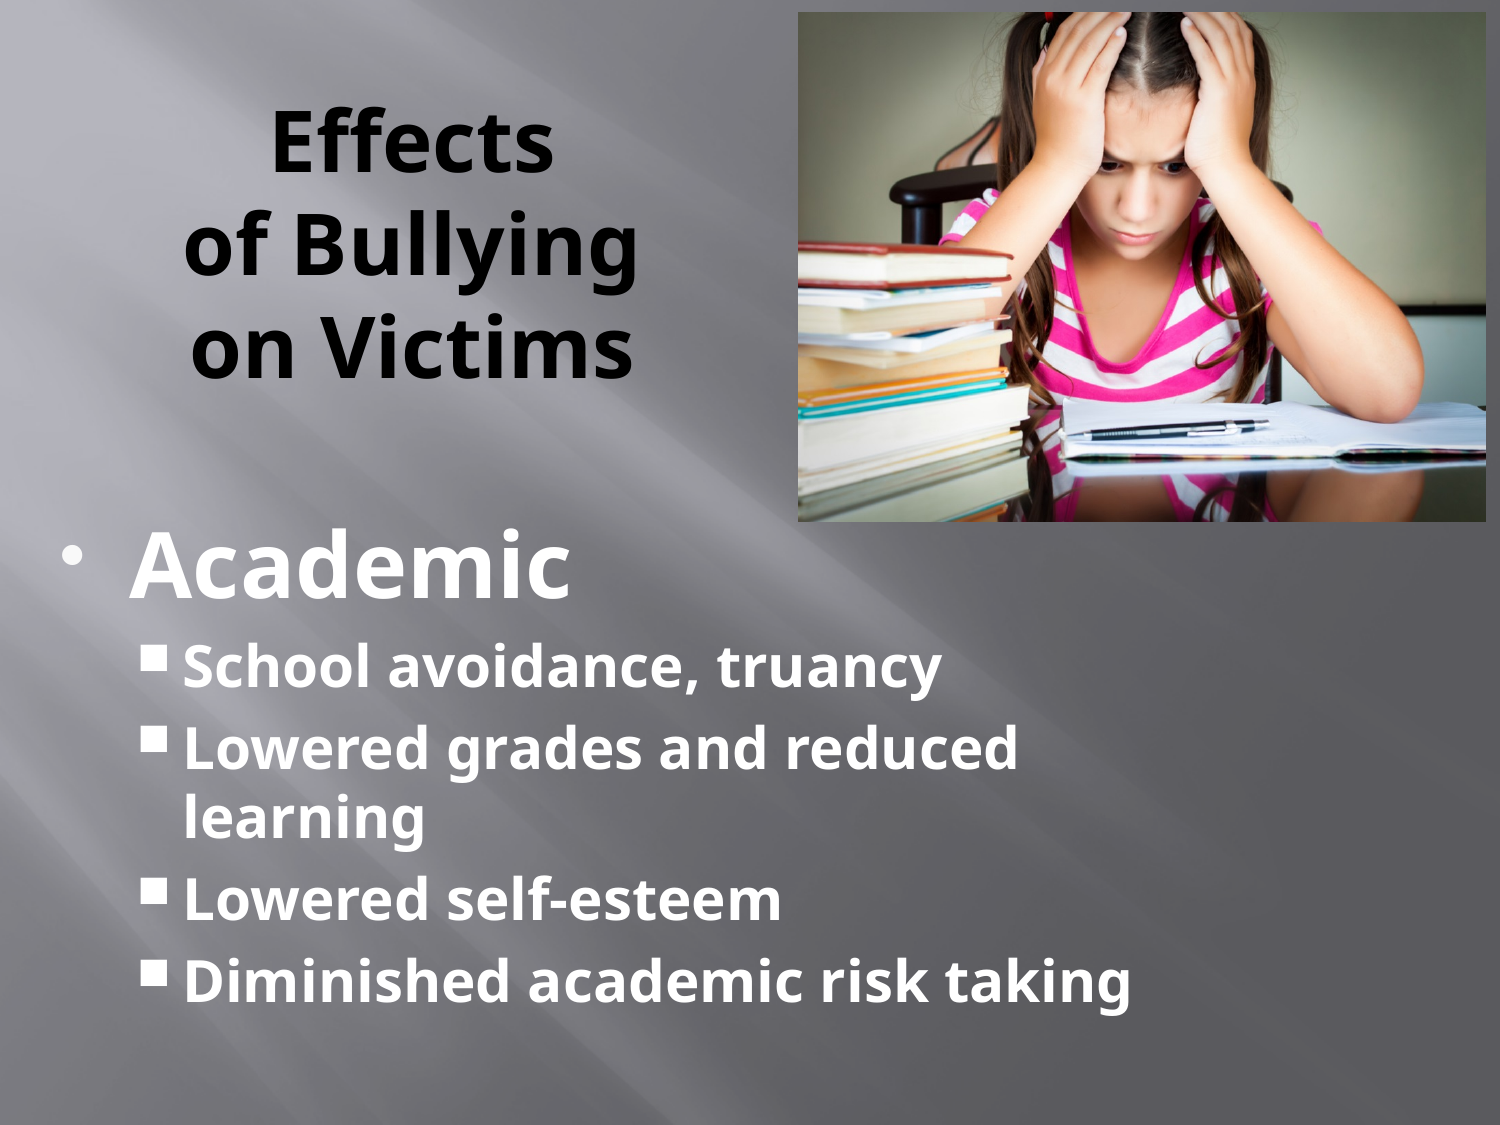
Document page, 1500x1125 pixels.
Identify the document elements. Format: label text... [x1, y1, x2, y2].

picture [798, 12, 1487, 522]
title Effects of Bullying on Victims [75, 45, 750, 438]
list Academic School avoidance, truancy Lowered grades and reduced learning Lowered self-esteem Diminished academic risk taking [24, 500, 1275, 1035]
